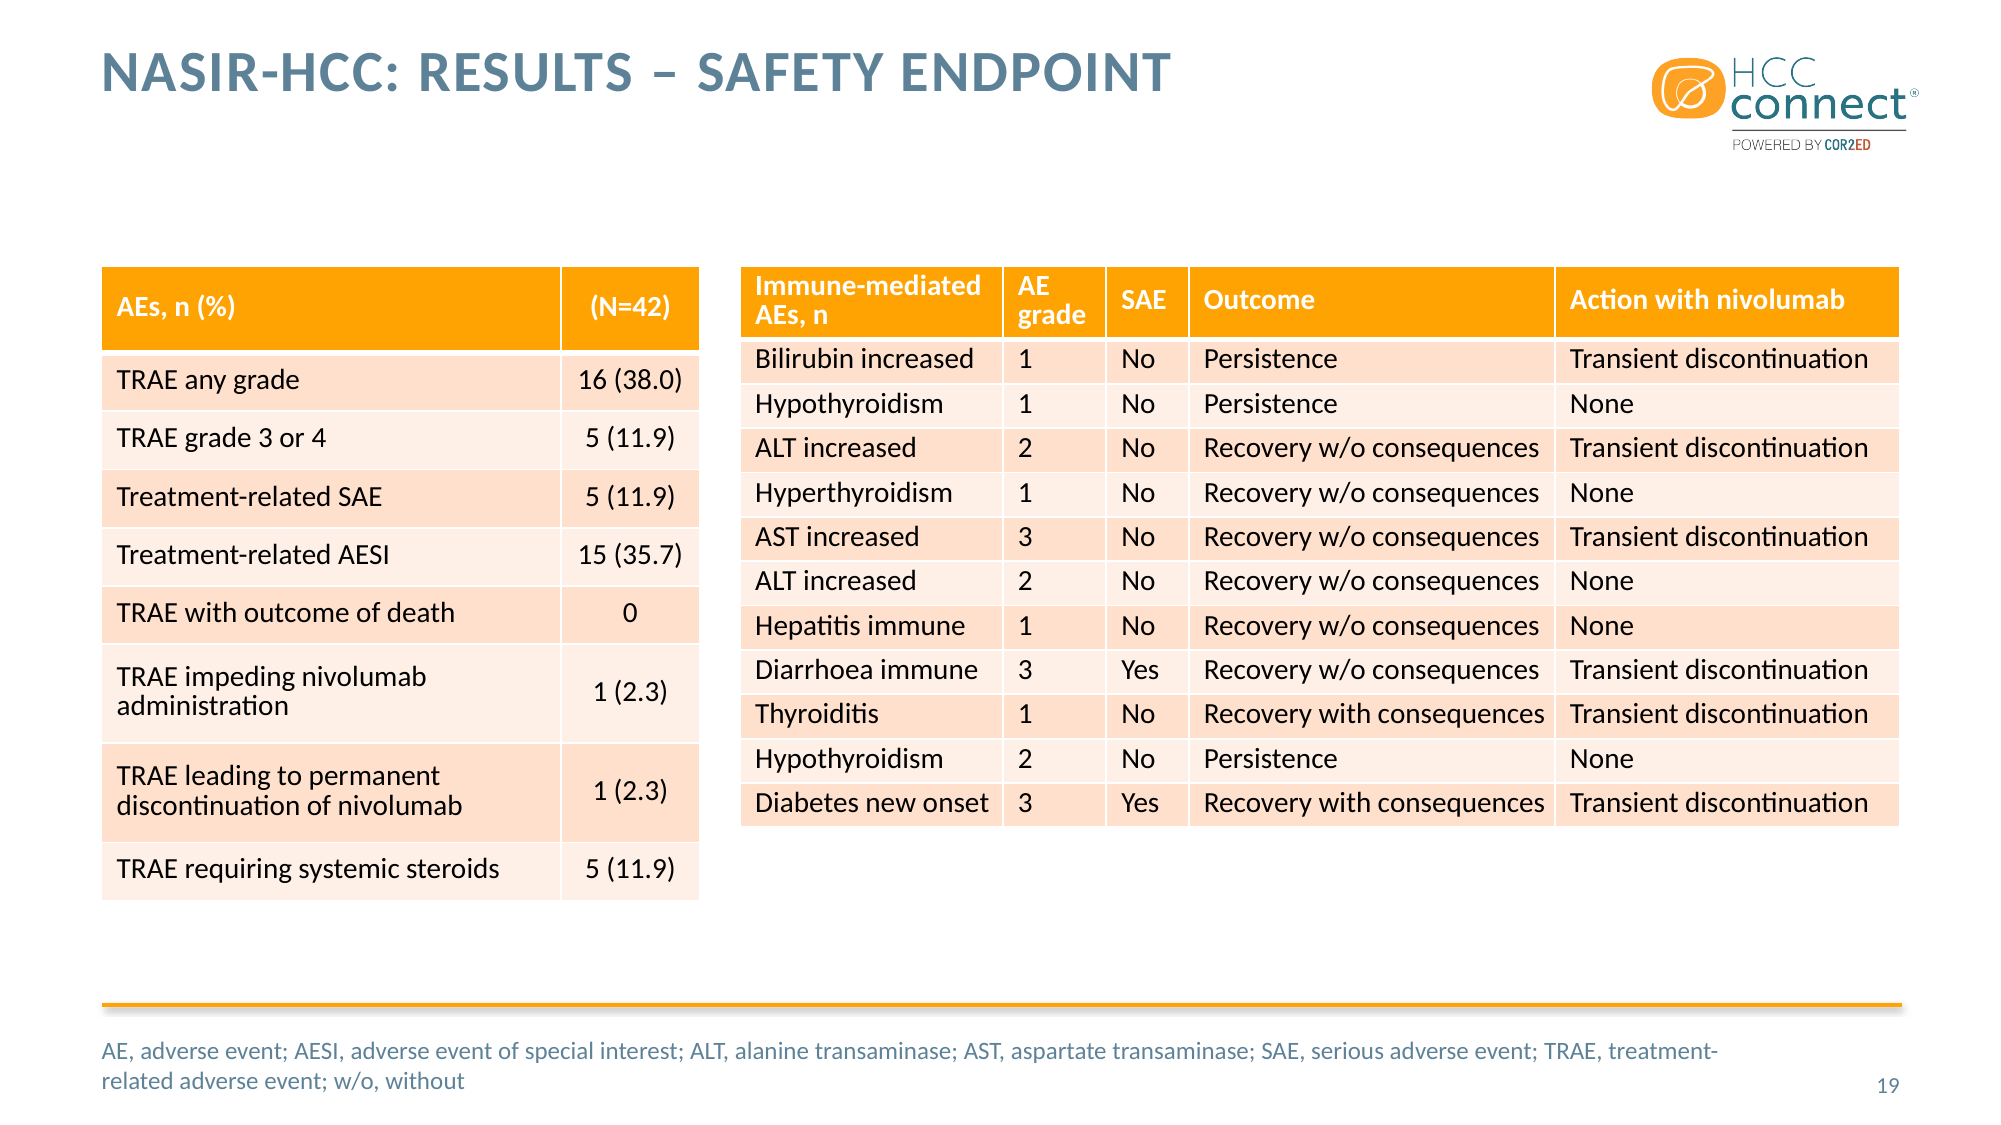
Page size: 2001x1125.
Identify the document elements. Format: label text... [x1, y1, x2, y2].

table_cell No [1107, 740, 1188, 782]
table_cell Hyperthyroidism [741, 473, 1002, 516]
table_cell Transient discontinuation [1556, 651, 1899, 693]
table_cell TRAE with outcome of death [102, 587, 560, 643]
table_cell No [1107, 385, 1188, 427]
table_cell Bilirubin increased [741, 342, 1002, 383]
table_cell 16 (38.0) [562, 356, 699, 410]
table_cell No [1107, 606, 1188, 649]
table_cell 1 (2.3) [562, 744, 699, 842]
table_cell TRAE leading to permanent discontinuation of nivolumab [102, 744, 560, 842]
table_cell No [1107, 429, 1188, 472]
table_cell Recovery with consequences [1190, 784, 1554, 826]
table_cell Treatment-related SAE [102, 470, 560, 527]
table_cell None [1556, 385, 1899, 427]
table_cell None [1556, 606, 1899, 649]
table_cell Hepatitis immune [741, 606, 1002, 649]
table_header Action with nivolumab [1556, 267, 1899, 337]
table_cell 3 [1004, 651, 1105, 693]
table_cell Recovery w/o consequences [1190, 518, 1554, 560]
table_cell 3 [1004, 784, 1105, 826]
table_cell 1 (2.3) [562, 645, 699, 742]
table_cell None [1556, 740, 1899, 782]
table_cell 15 (35.7) [562, 529, 699, 585]
table_cell 1 [1004, 695, 1105, 738]
table_cell Treatment-related AESI [102, 529, 560, 585]
table_cell ALT increased [741, 562, 1002, 605]
table_cell Persistence [1190, 385, 1554, 427]
table_cell Diabetes new onset [741, 784, 1002, 826]
table_cell Recovery w/o consequences [1190, 473, 1554, 516]
table_cell Persistence [1190, 740, 1554, 782]
table_header (N=42) [562, 267, 699, 350]
table_cell 1 [1004, 606, 1105, 649]
table_header SAE [1107, 267, 1188, 337]
table_cell Transient discontinuation [1556, 518, 1899, 560]
table_cell Transient discontinuation [1556, 784, 1899, 826]
table_cell Recovery w/o consequences [1190, 606, 1554, 649]
table_cell 1 [1004, 473, 1105, 516]
table_cell TRAE any grade [102, 356, 560, 410]
picture [1638, 44, 1932, 163]
table_cell TRAE impeding nivolumab administration [102, 645, 560, 742]
table_cell None [1556, 473, 1899, 516]
table_cell No [1107, 695, 1188, 738]
table_cell 3 [1004, 518, 1105, 560]
table_cell 5 (11.9) [562, 412, 699, 469]
table_cell No [1107, 342, 1188, 383]
slide_number 19 [1771, 1054, 1900, 1115]
table_cell Transient discontinuation [1556, 342, 1899, 383]
table_cell Transient discontinuation [1556, 429, 1899, 472]
table_cell Yes [1107, 784, 1188, 826]
table_header Immune-mediated AEs, n [741, 267, 1002, 337]
table_cell No [1107, 562, 1188, 605]
table_cell TRAE requiring systemic steroids [102, 843, 560, 900]
table_cell 5 (11.9) [562, 470, 699, 527]
table_cell Thyroiditis [741, 695, 1002, 738]
table_cell TRAE grade 3 or 4 [102, 412, 560, 469]
table_header AEs, n (%) [102, 267, 560, 350]
table_cell Recovery w/o consequences [1190, 562, 1554, 605]
table_cell Recovery w/o consequences [1190, 651, 1554, 693]
table_cell Diarrhoea immune [741, 651, 1002, 693]
table_cell 1 [1004, 342, 1105, 383]
table_cell ALT increased [741, 429, 1002, 472]
table_cell AST increased [741, 518, 1002, 560]
table_cell 0 [562, 587, 699, 643]
table_cell No [1107, 473, 1188, 516]
list AE, adverse event; AESI, adverse event of special interest; ALT, alanine transaminase; AST, aspartate transaminase; SAE, serious adverse event; TRAE, treatment-related adverse event; w/o, without [101, 1035, 1756, 1095]
table_cell Hypothyroidism [741, 385, 1002, 427]
table_cell 5 (11.9) [562, 843, 699, 900]
table_cell 2 [1004, 740, 1105, 782]
table_cell 1 [1004, 385, 1105, 427]
table_cell Yes [1107, 651, 1188, 693]
table_cell Transient discontinuation [1556, 695, 1899, 738]
table_cell No [1107, 518, 1188, 560]
table_cell None [1556, 562, 1899, 605]
table_cell Recovery w/o consequences [1190, 429, 1554, 472]
table_header Outcome [1190, 267, 1554, 337]
title NASIR-HCC: Results – safety endpoint [101, 40, 1536, 173]
table_cell 2 [1004, 429, 1105, 472]
table_cell Persistence [1190, 342, 1554, 383]
table_cell 2 [1004, 562, 1105, 605]
table_cell Recovery with consequences [1190, 695, 1554, 738]
table_header AE grade [1004, 267, 1105, 337]
table_cell Hypothyroidism [741, 740, 1002, 782]
